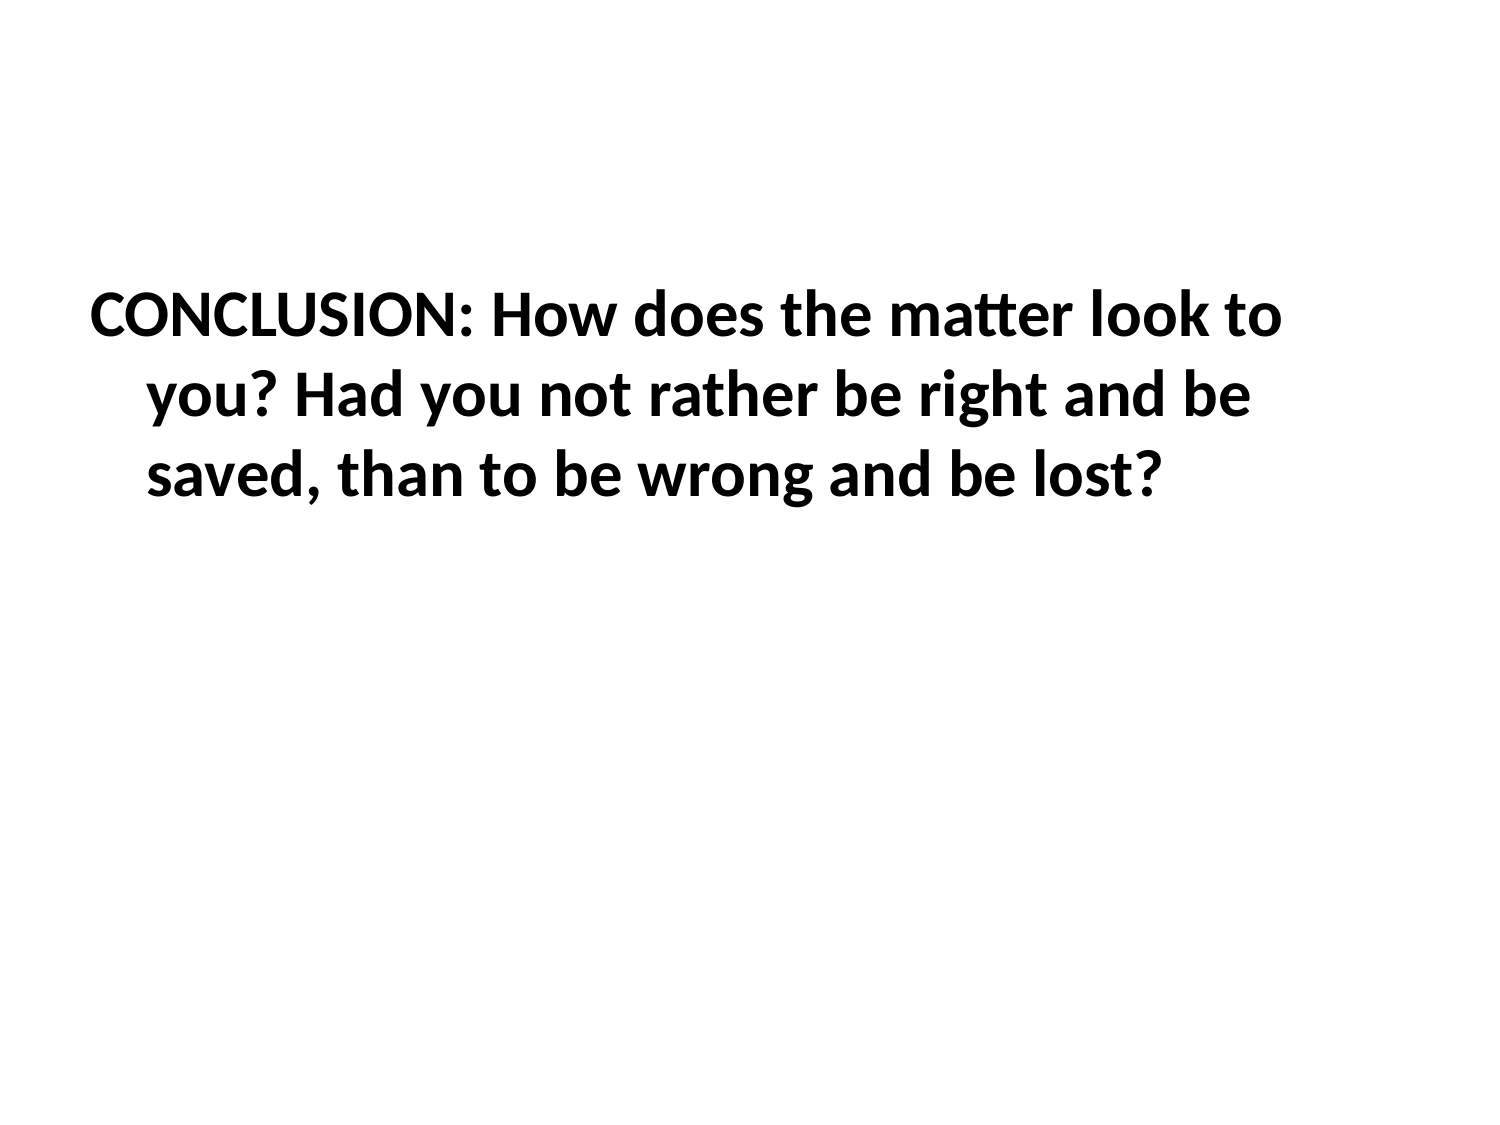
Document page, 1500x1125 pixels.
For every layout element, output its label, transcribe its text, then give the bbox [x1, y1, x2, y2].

list CONCLUSION: How does the matter look to you? Had you not rather be right and be saved, than to be wrong and be lost? [75, 262, 1425, 1005]
